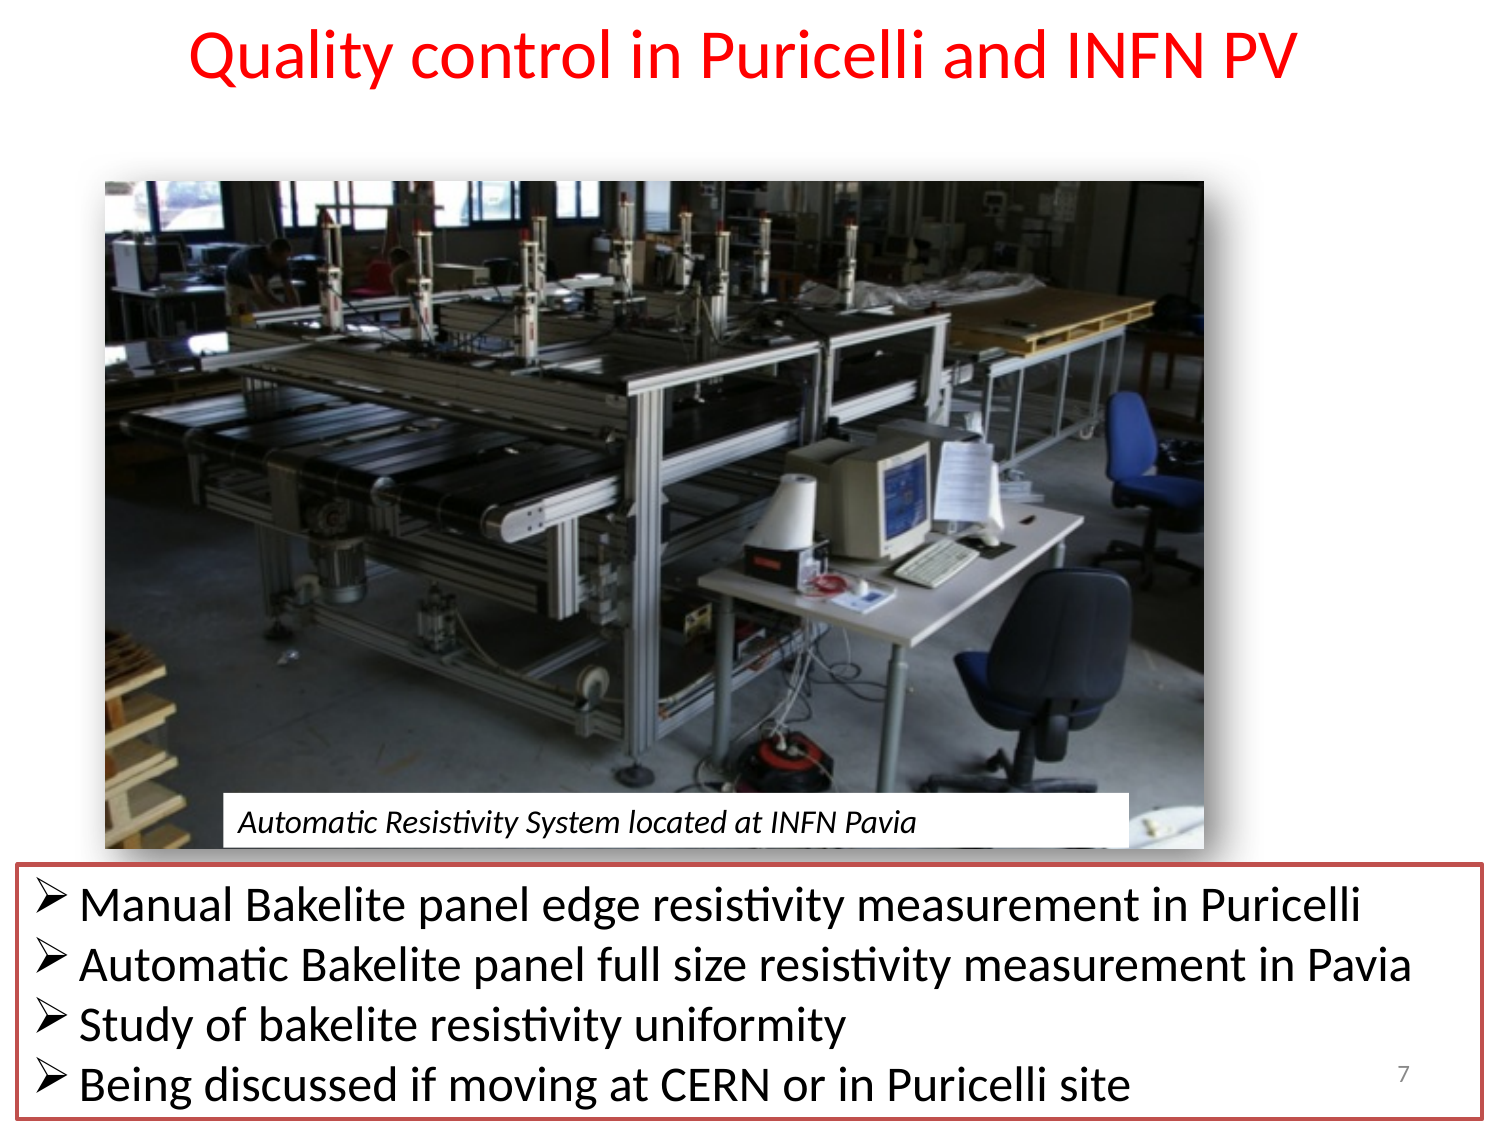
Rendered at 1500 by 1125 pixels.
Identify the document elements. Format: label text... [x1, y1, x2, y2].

text_box Manual Bakelite panel edge resistivity measurement in Puricelli Automatic Bakelite panel full size resistivity measurement in Pavia Study of bakelite resistivity uniformity Being discussed if moving at CERN or in Puricelli site [15, 862, 1484, 1121]
slide_number 7 [1074, 1042, 1425, 1103]
picture [105, 181, 1204, 849]
title Quality control in Puricelli and INFN PV [0, 0, 1490, 100]
